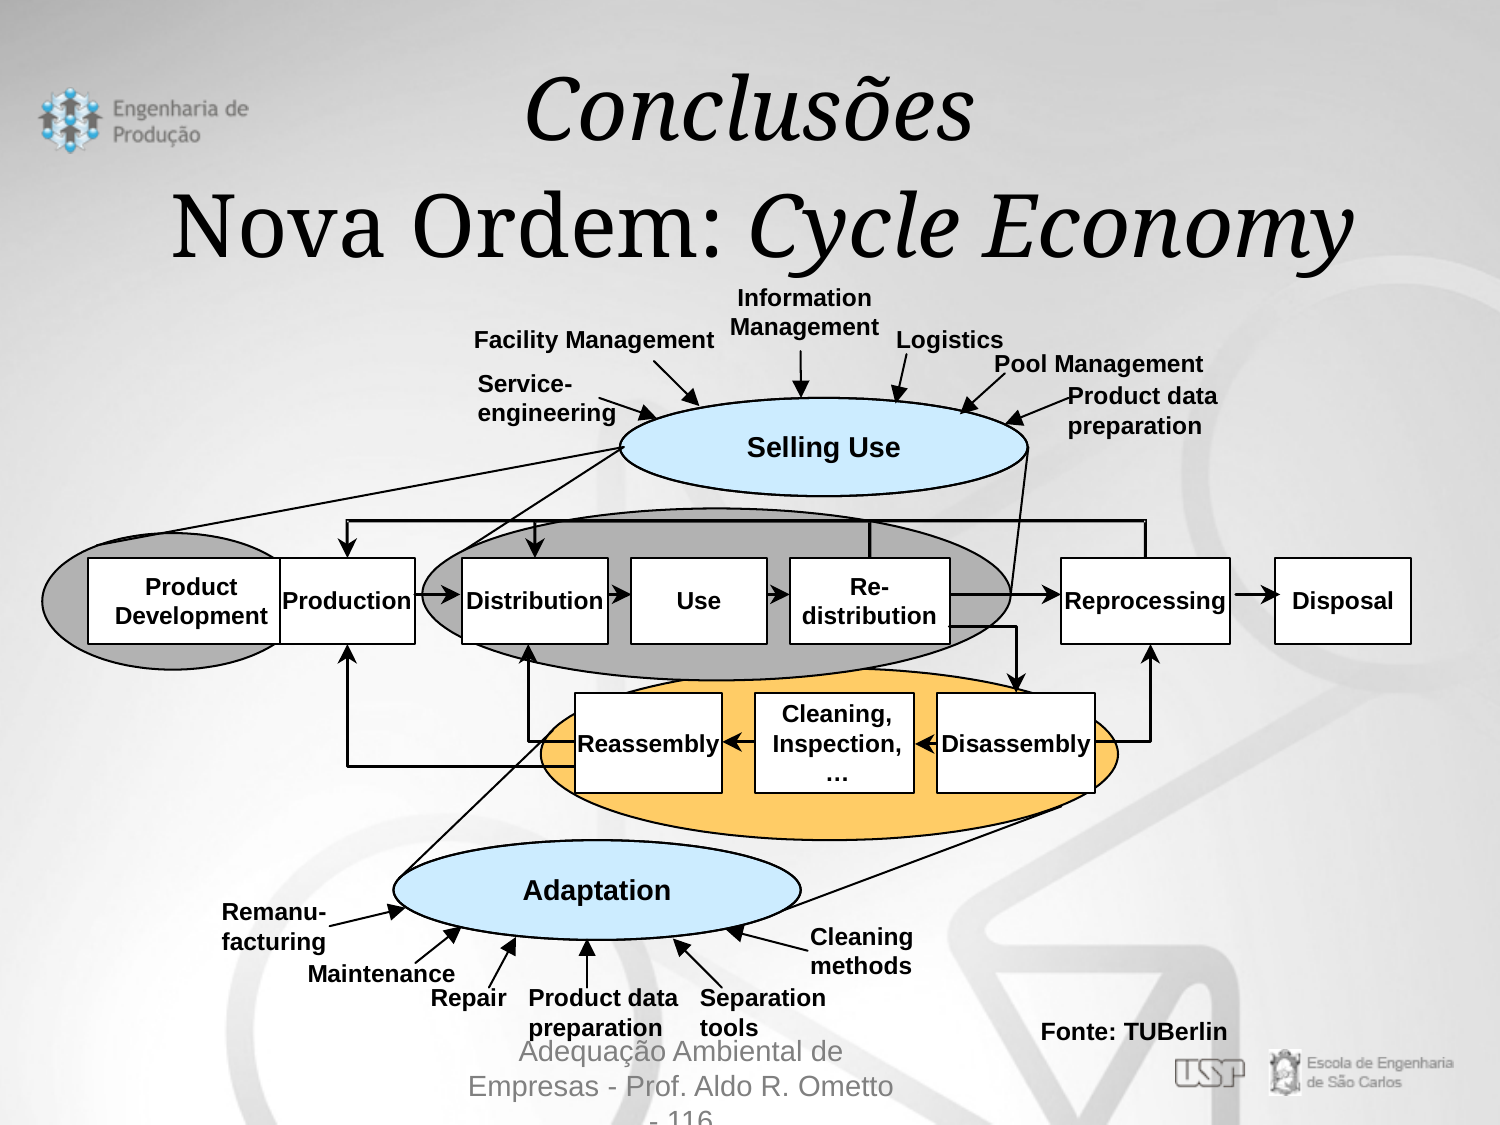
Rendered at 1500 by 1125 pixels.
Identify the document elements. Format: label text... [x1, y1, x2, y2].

text_box Conclusões [74, 45, 1425, 138]
picture [0, 0, 1500, 1125]
text_box Nova Ordem: Cycle Economy [88, 162, 1439, 350]
footer Adequação Ambiental de Empresas - Prof. Aldo R. Ometto - 116 [449, 1060, 913, 1103]
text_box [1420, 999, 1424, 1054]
